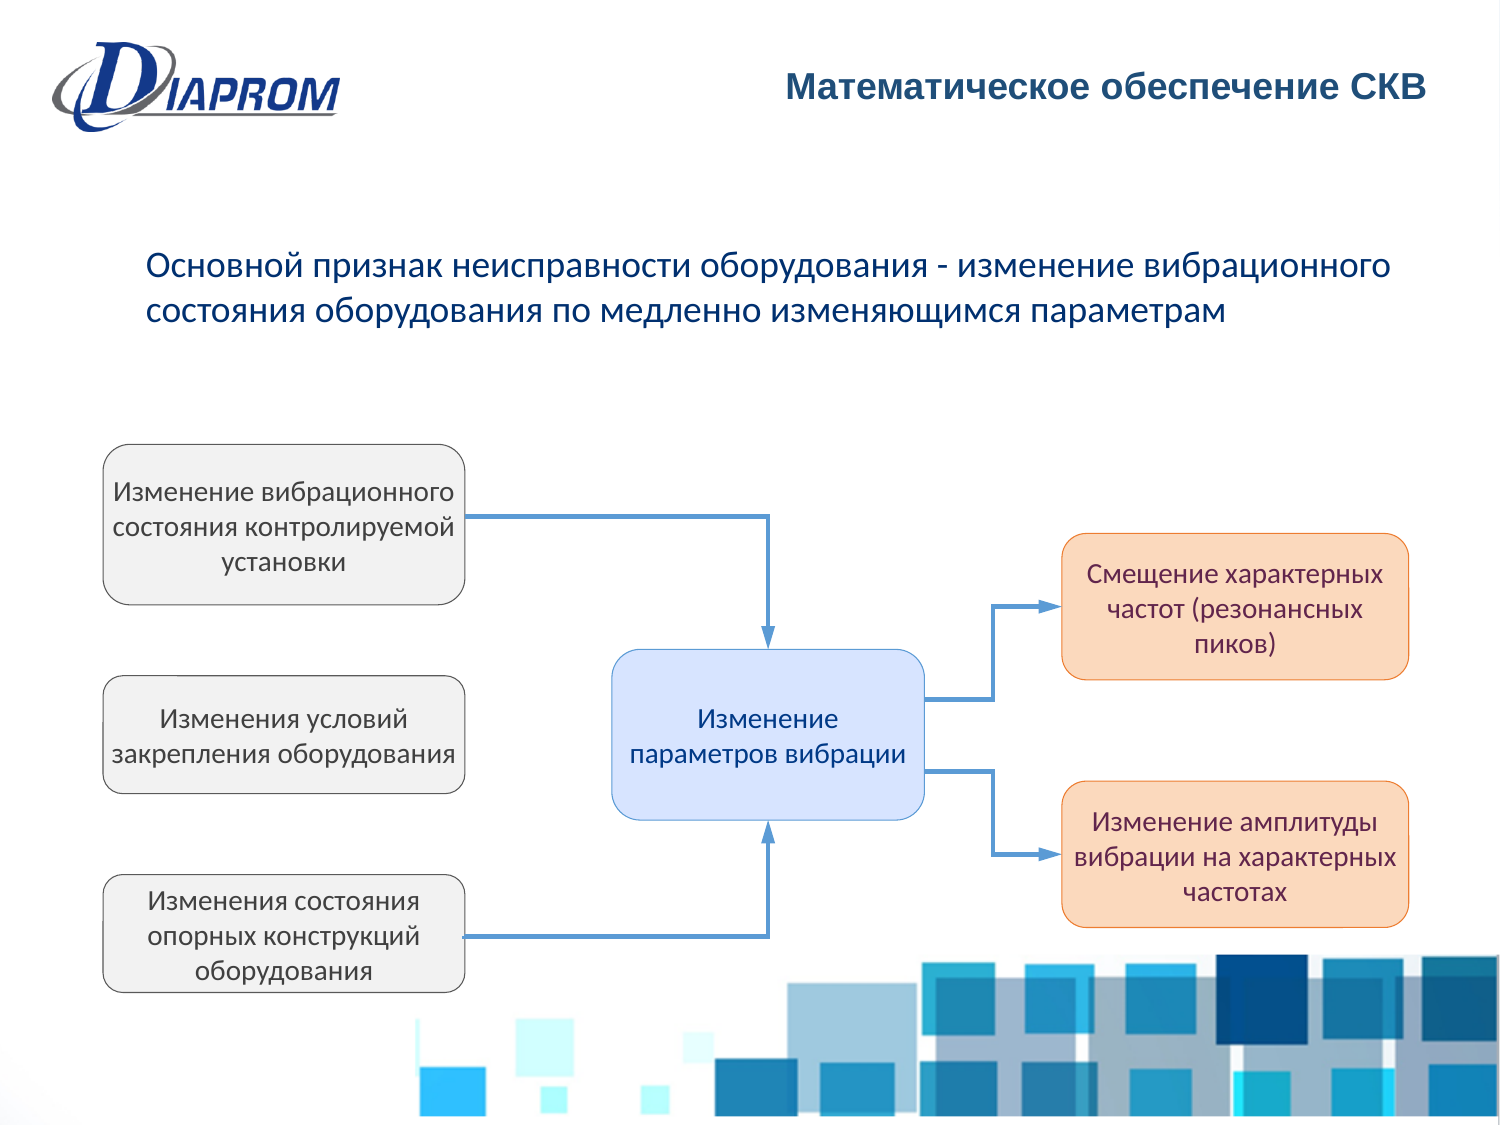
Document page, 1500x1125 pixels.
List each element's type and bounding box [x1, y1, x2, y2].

text_box [102, 444, 1409, 993]
text_box [0, 0, 1500, 1125]
